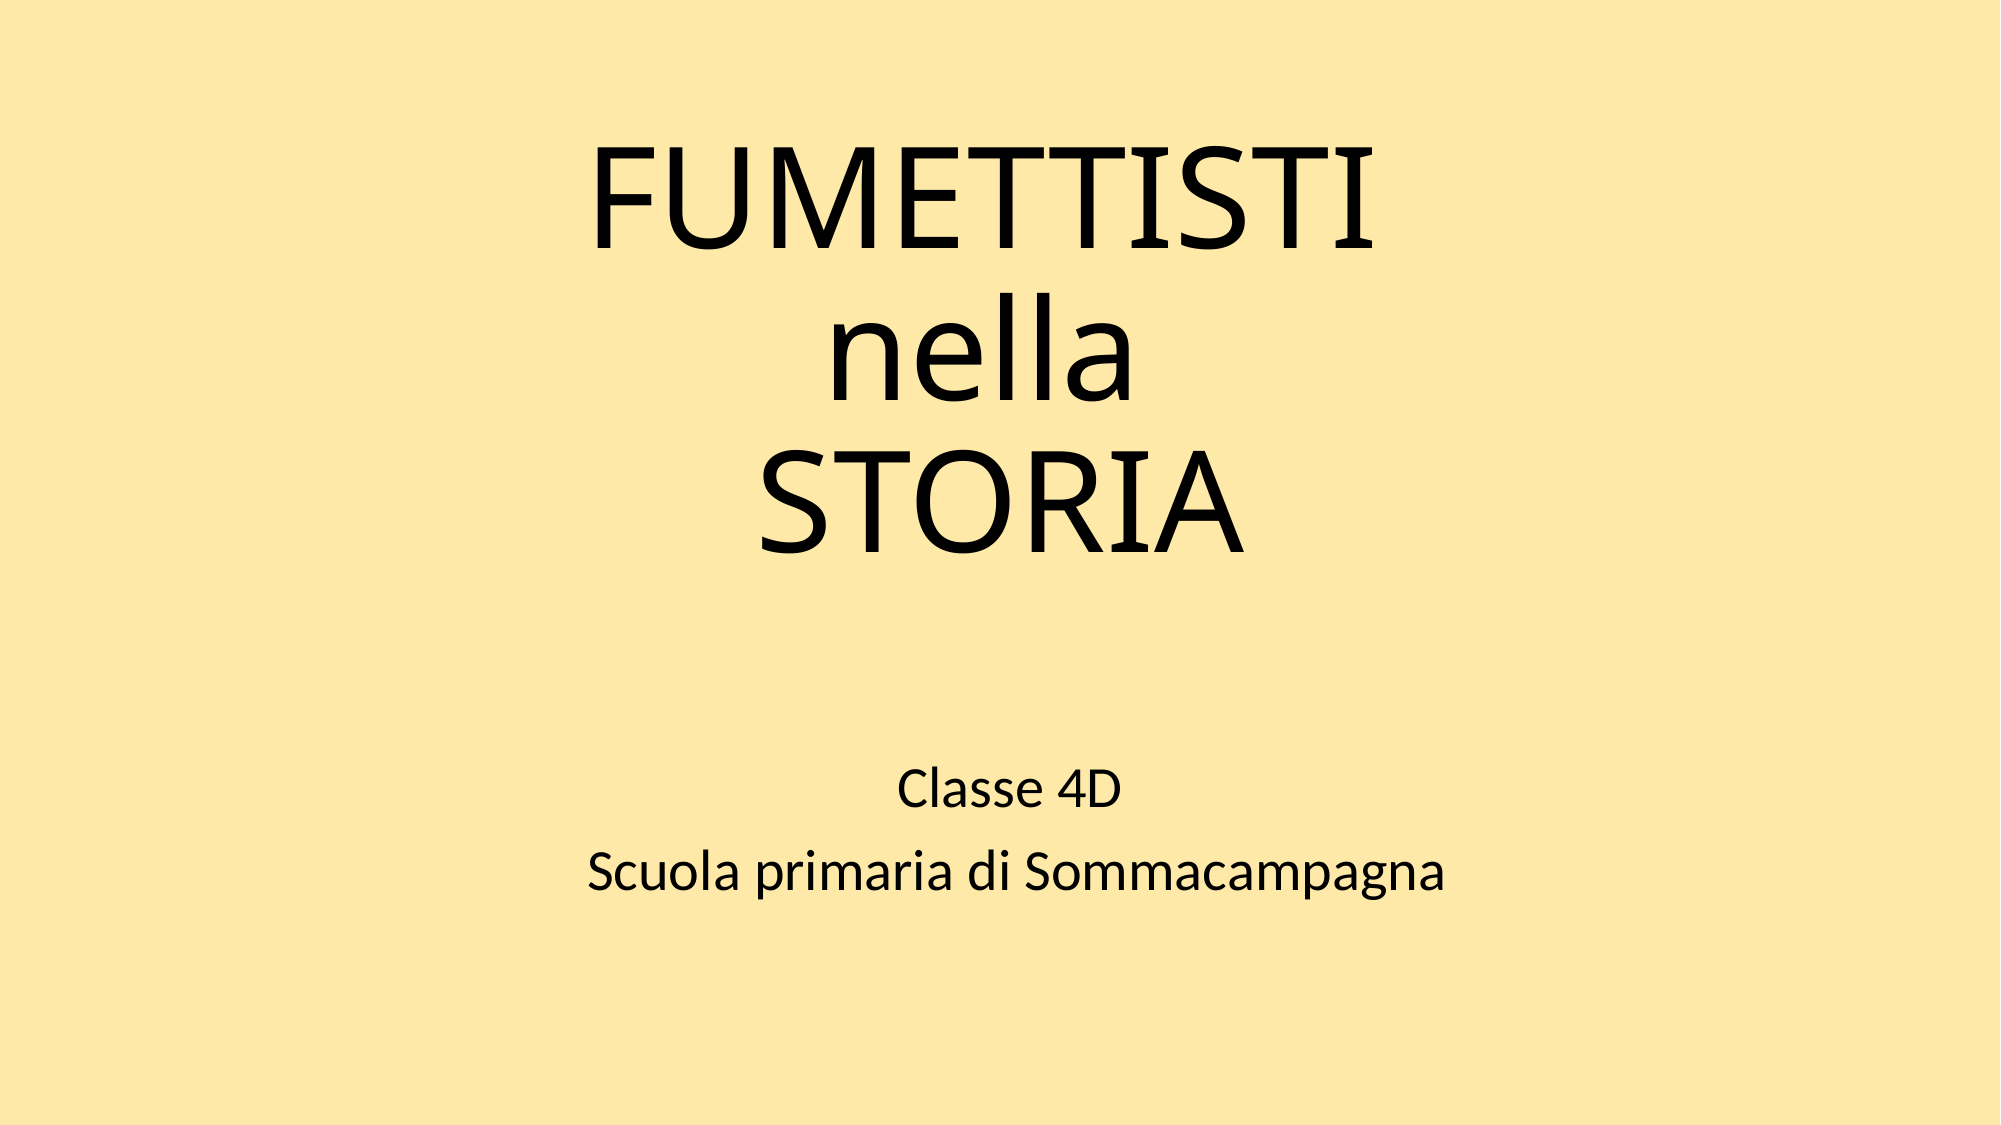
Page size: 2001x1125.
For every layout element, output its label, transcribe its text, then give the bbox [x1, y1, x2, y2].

title FUMETTISTI nella STORIA [249, 119, 1750, 591]
subtitle Classe 4D Scuola primaria di Sommacampagna [266, 749, 1767, 1021]
